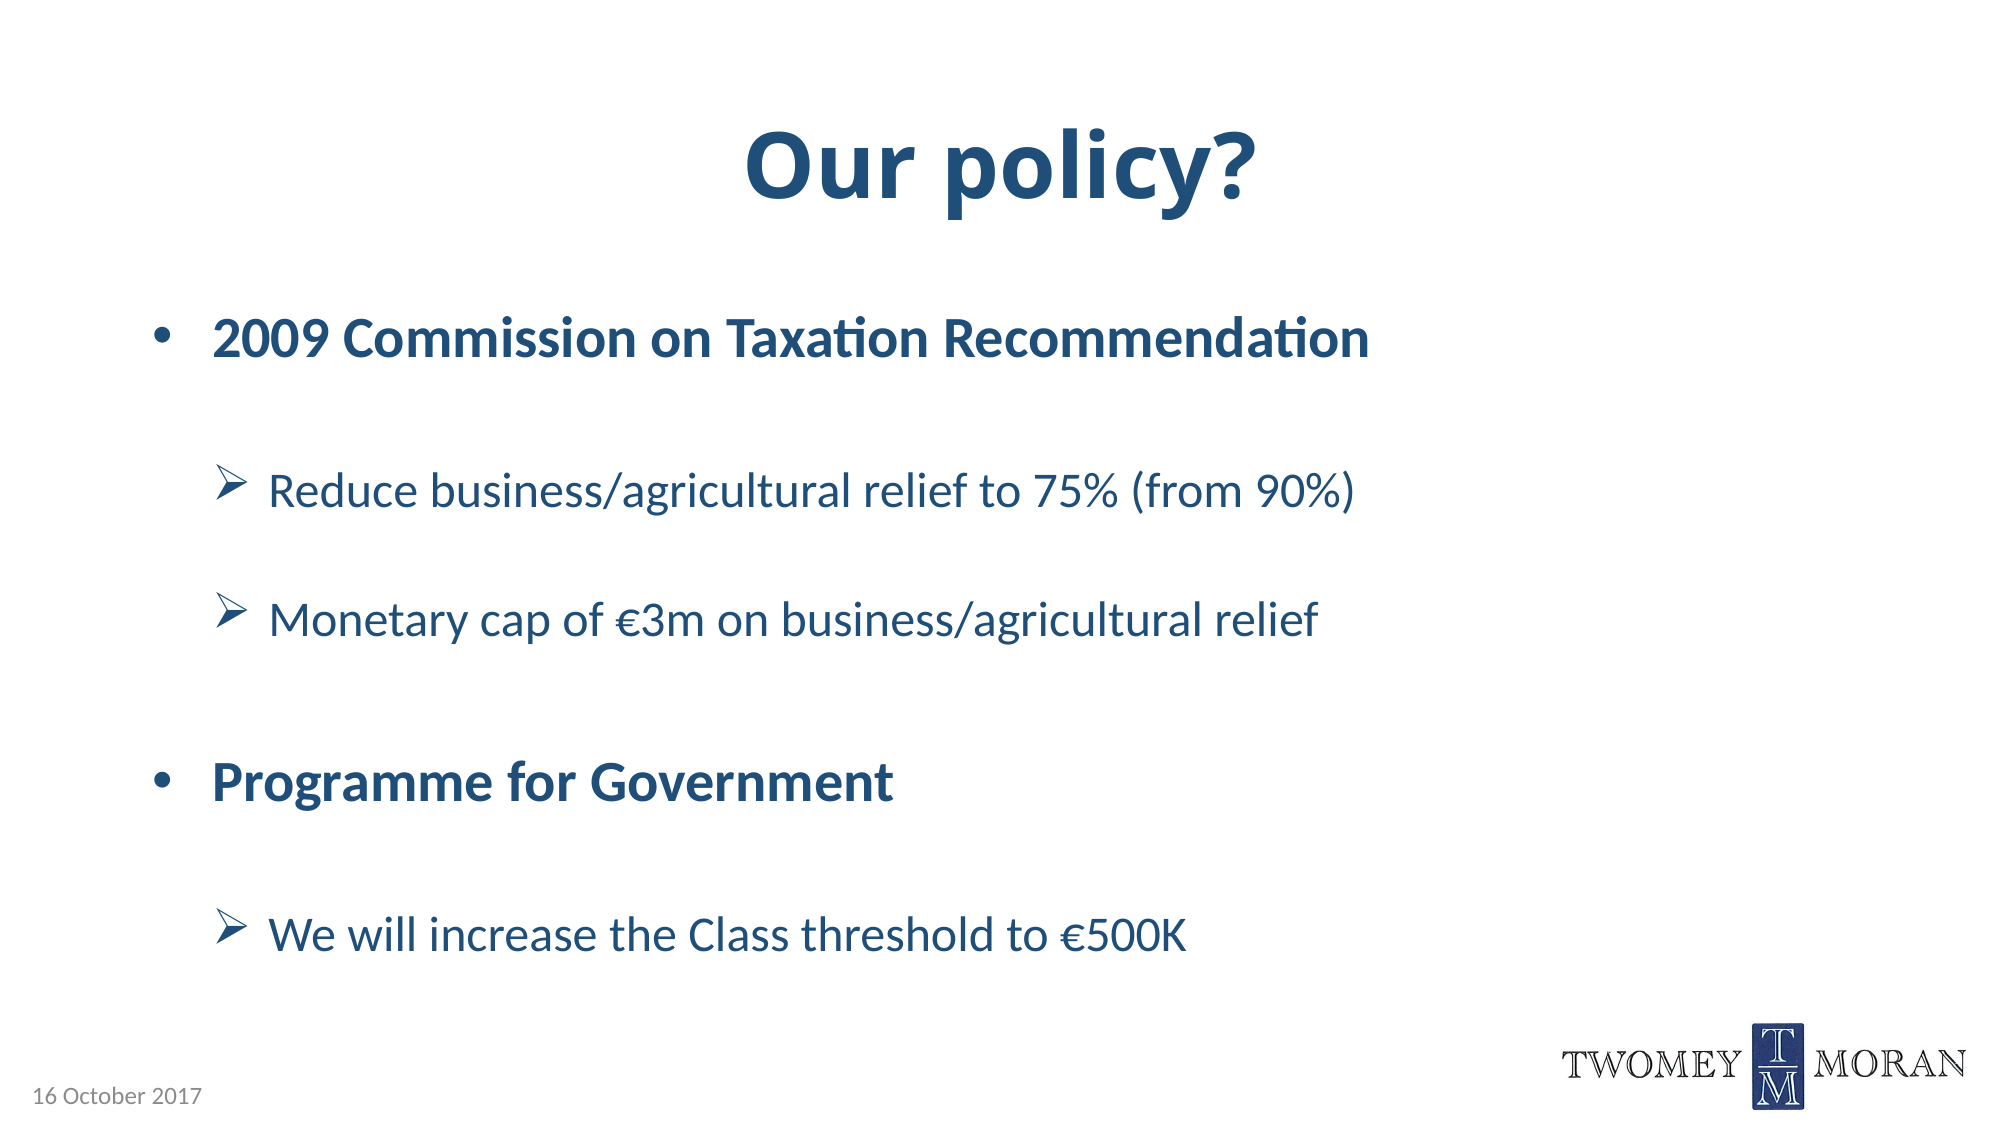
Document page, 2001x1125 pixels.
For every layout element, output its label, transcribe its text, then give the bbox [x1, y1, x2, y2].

list 2009 Commission on Taxation Recommendation Reduce business/agricultural relief to 75% (from 90%) Monetary cap of €3m on business/agricultural relief Programme for Government We will increase the Class threshold to €500K [137, 299, 1863, 1014]
title Our policy? [137, 59, 1863, 278]
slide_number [16, 1065, 467, 1125]
